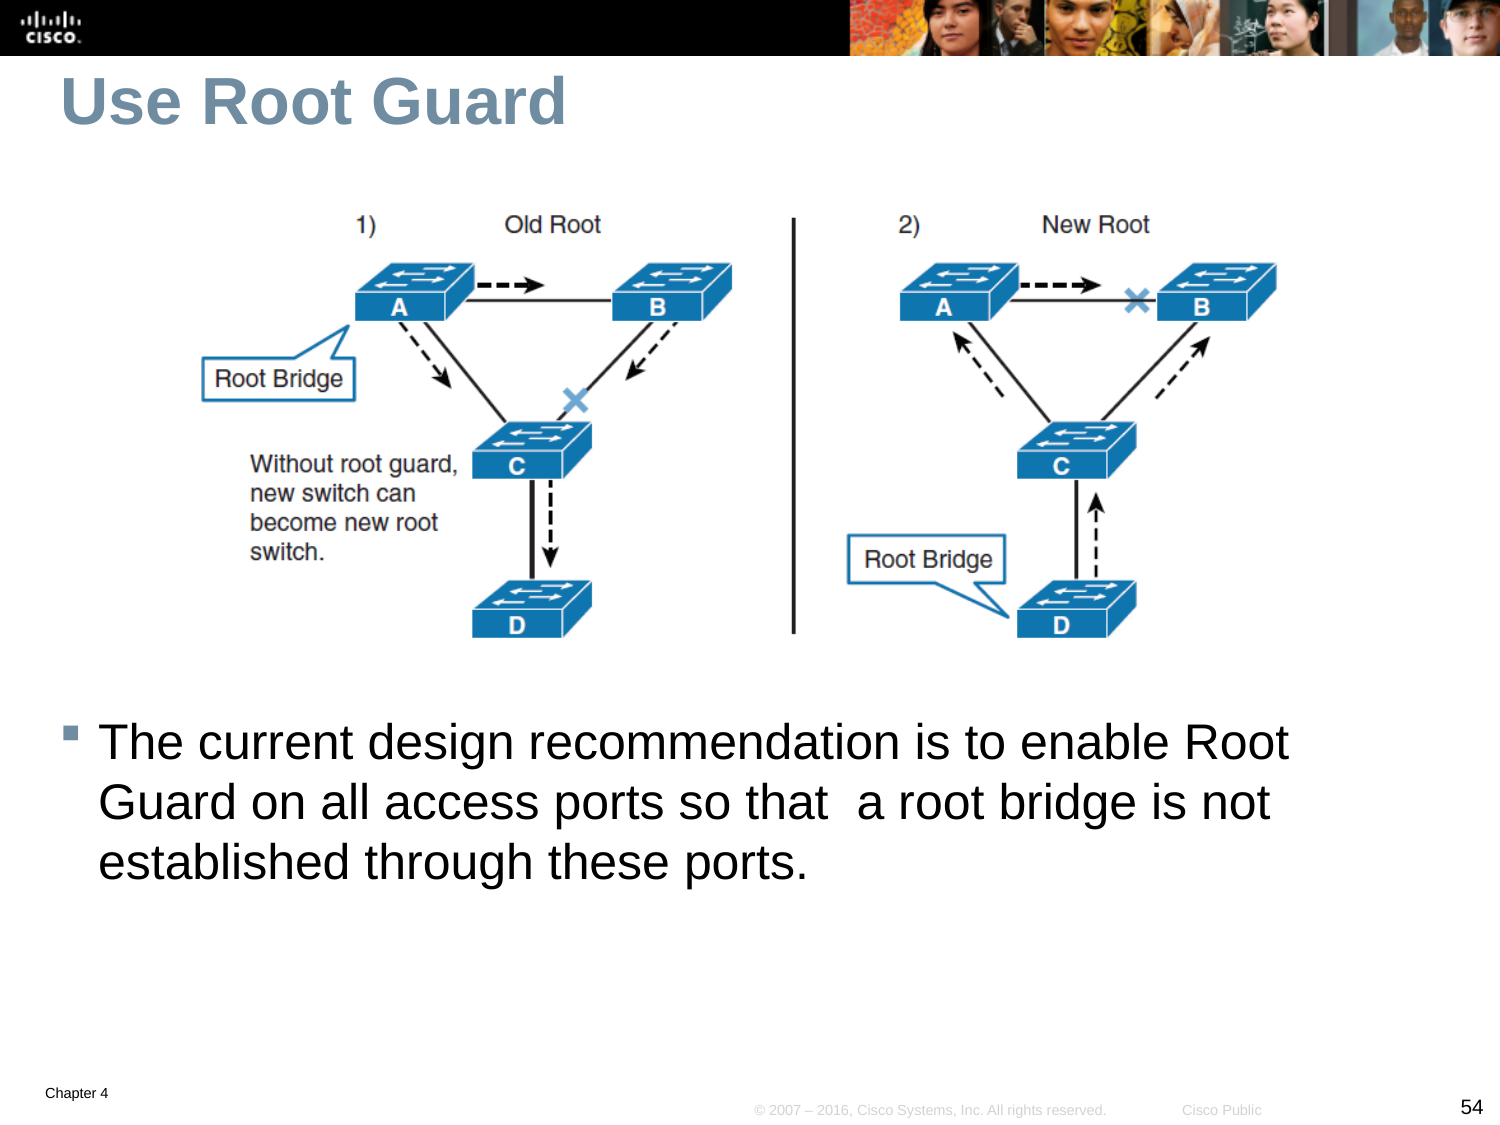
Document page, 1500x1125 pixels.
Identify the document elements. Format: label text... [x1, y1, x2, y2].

picture [0, 0, 1500, 56]
title Use Root Guard [45, 59, 1444, 182]
picture [129, 181, 1360, 665]
list The current design recommendation is to enable Root Guard on all access ports so that a root bridge is not established through these ports. [45, 702, 1444, 1037]
